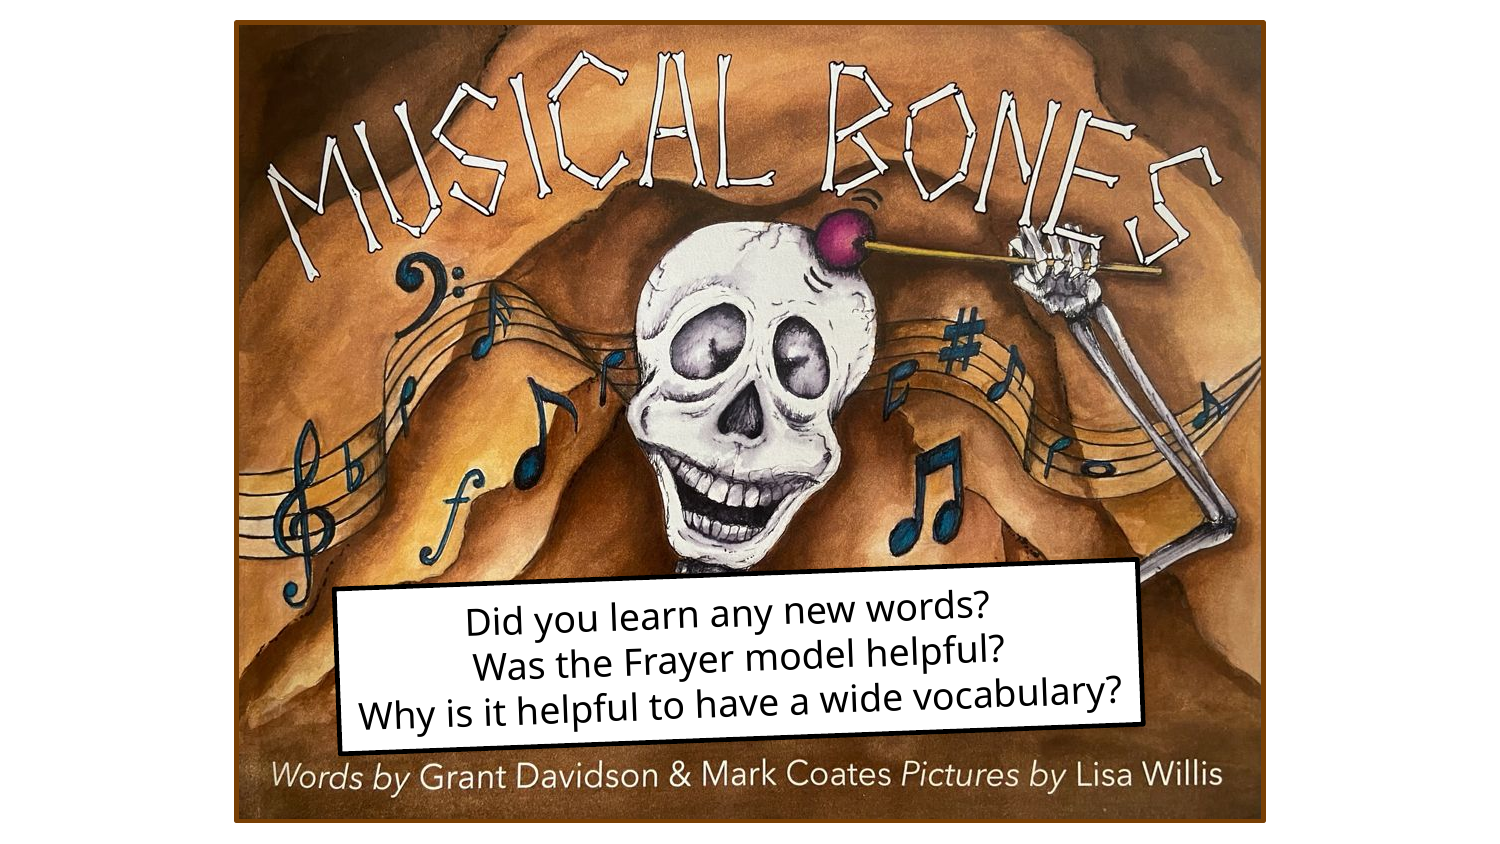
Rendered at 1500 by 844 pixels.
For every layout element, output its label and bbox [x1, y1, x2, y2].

picture [238, 24, 1262, 819]
